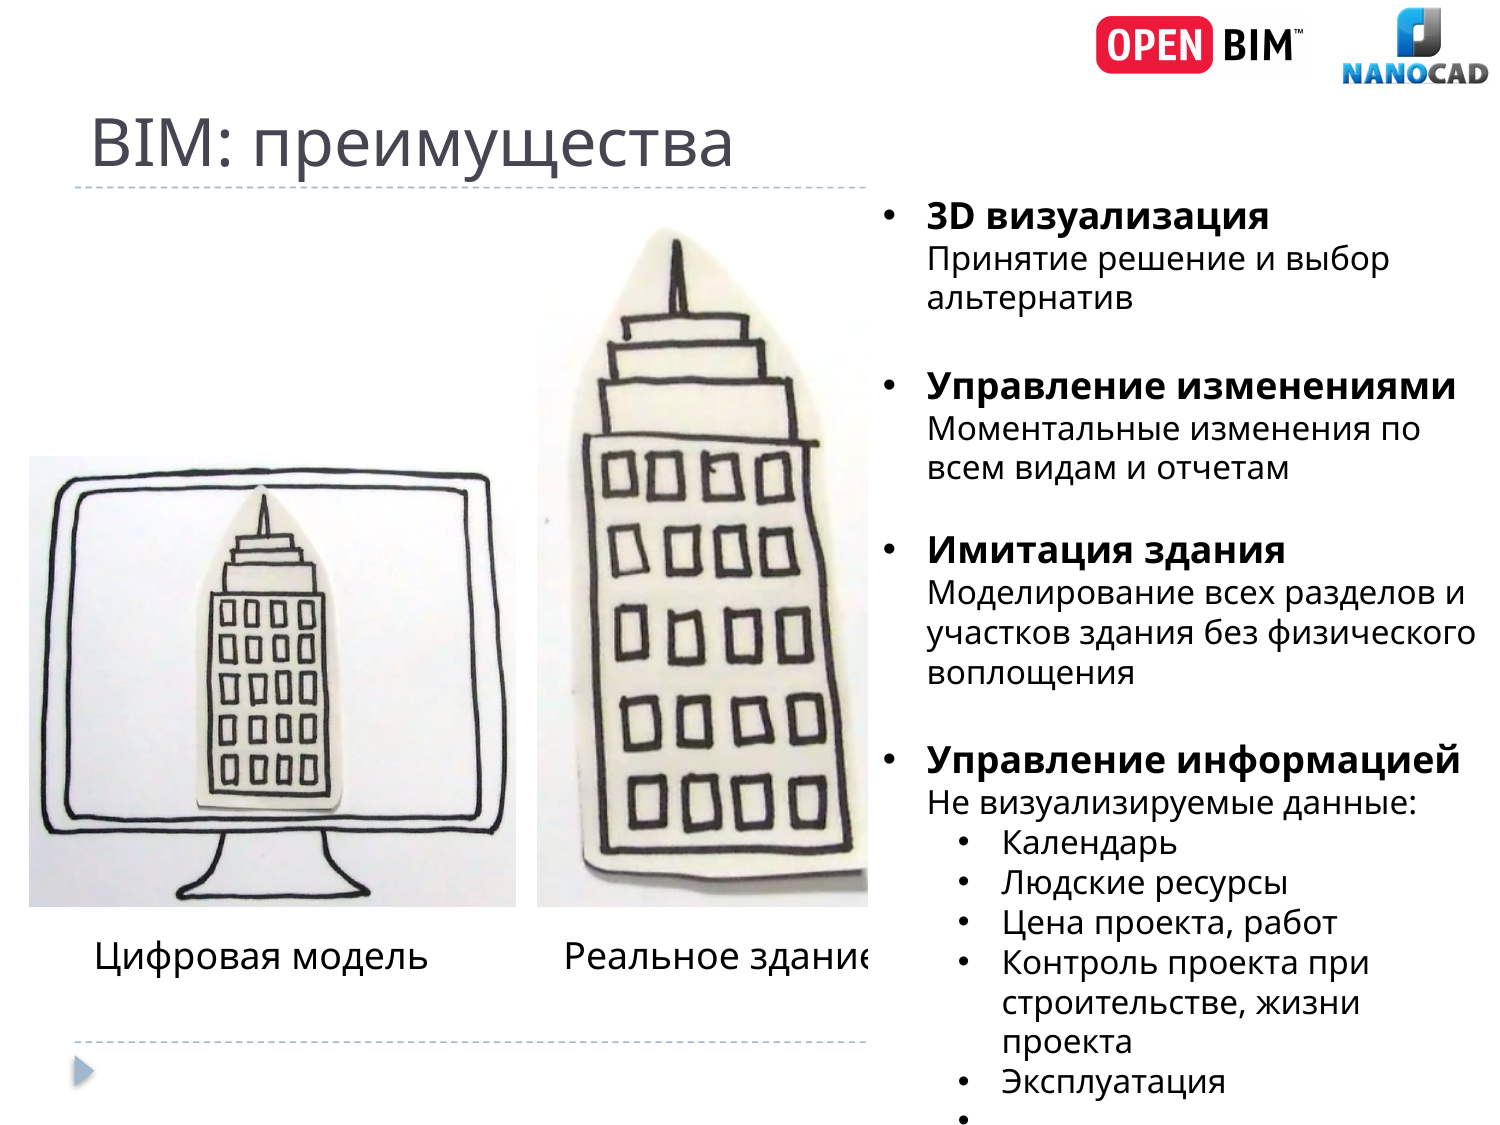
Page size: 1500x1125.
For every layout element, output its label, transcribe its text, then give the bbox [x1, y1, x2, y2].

picture [537, 219, 904, 907]
picture [1332, 6, 1493, 84]
text_box Цифровая модель [78, 924, 444, 984]
text_box 3D визуализация Принятие решение и выбор альтернатив Управление изменениями Моментальные изменения по всем видам и отчетам Имитация здания Моделирование всех разделов и участков здания без физического воплощения Управление информацией Не визуализируемые данные: Календарь Людские ресурсы Цена проекта, работ Контроль проекта при строительстве, жизни проекта Эксплуатация … [868, 184, 1500, 1125]
picture [29, 455, 516, 907]
text_box Реальное здание [548, 924, 868, 984]
title BIM: преимущества [75, 24, 1425, 188]
picture [1092, 13, 1306, 78]
